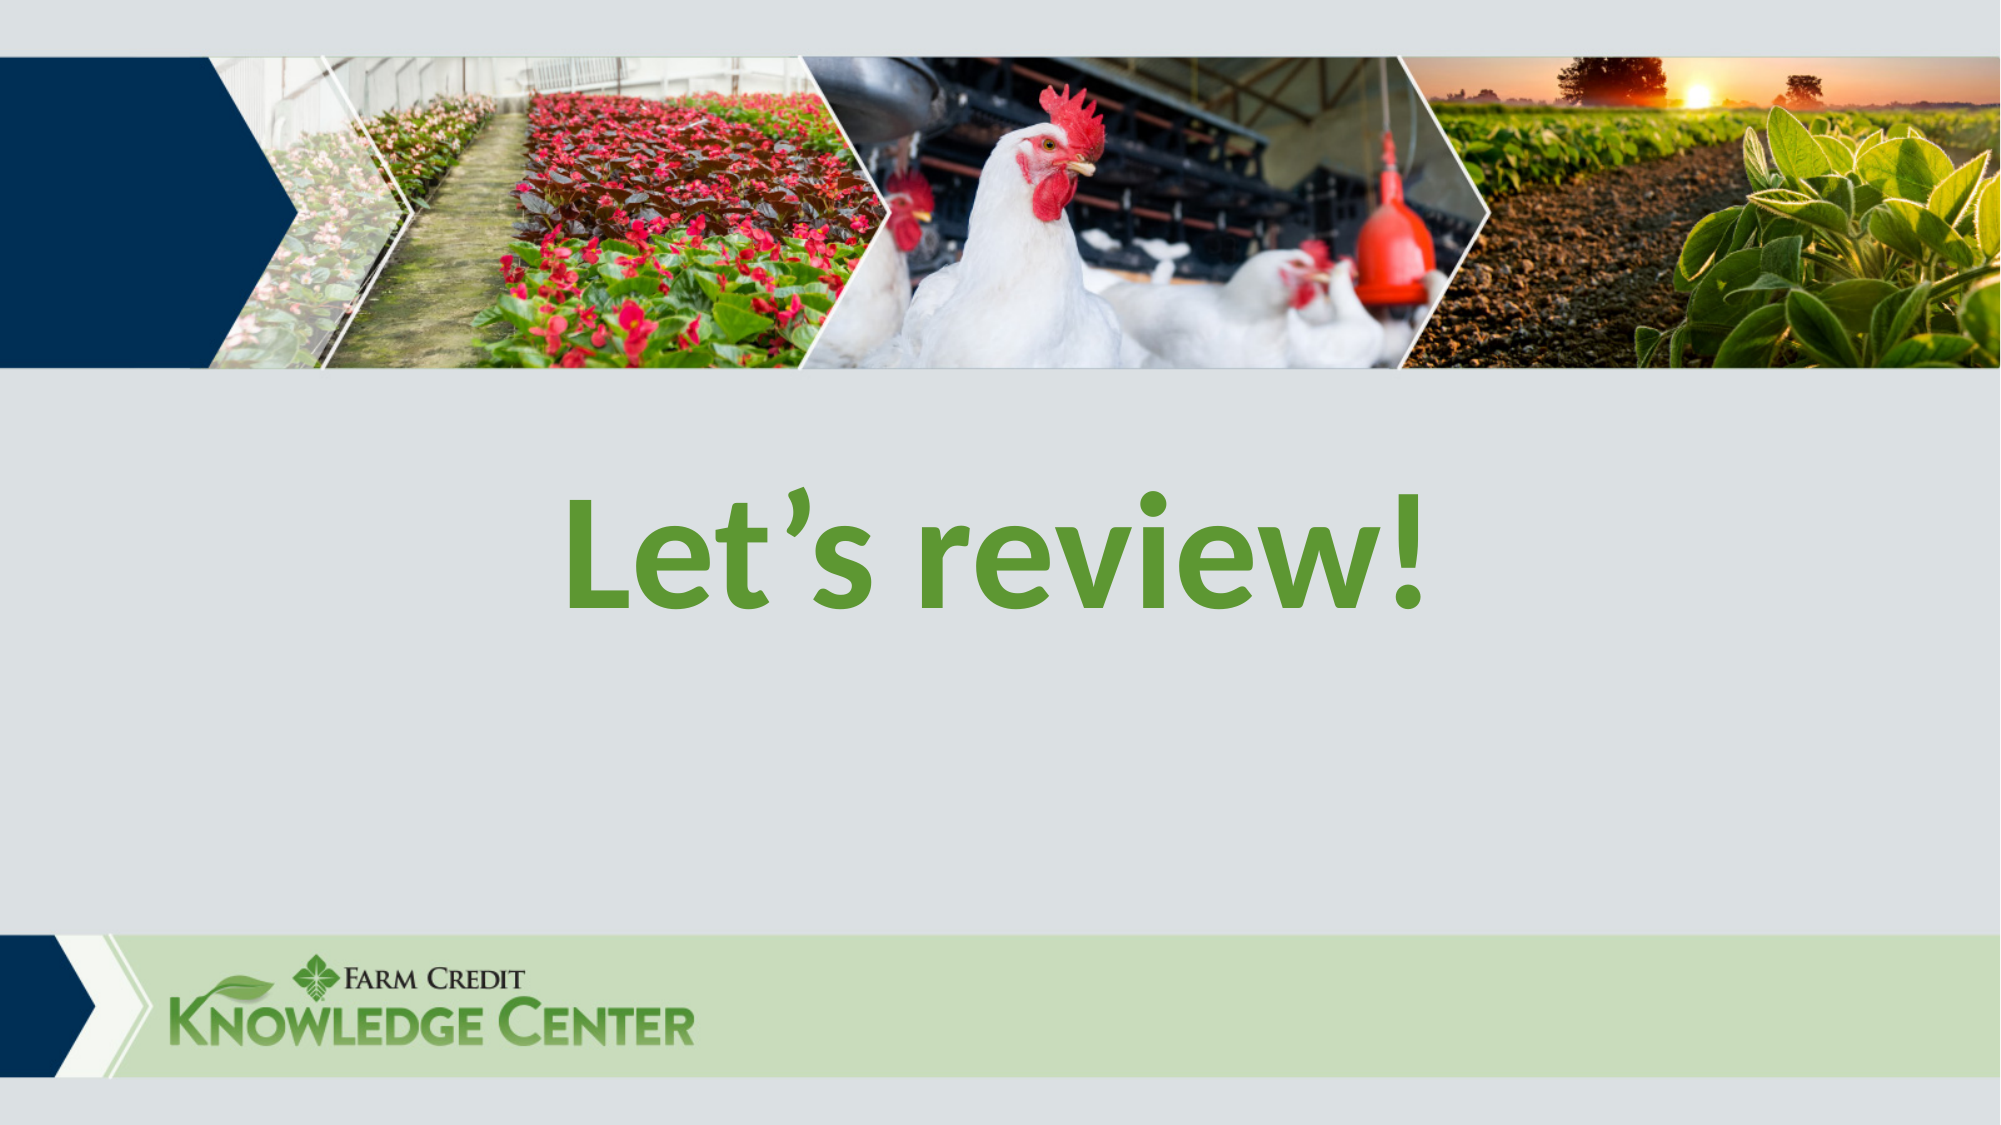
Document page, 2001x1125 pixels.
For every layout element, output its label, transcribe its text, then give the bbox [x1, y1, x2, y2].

title Let’s review! [546, 406, 1473, 649]
picture [0, 0, 2001, 1125]
